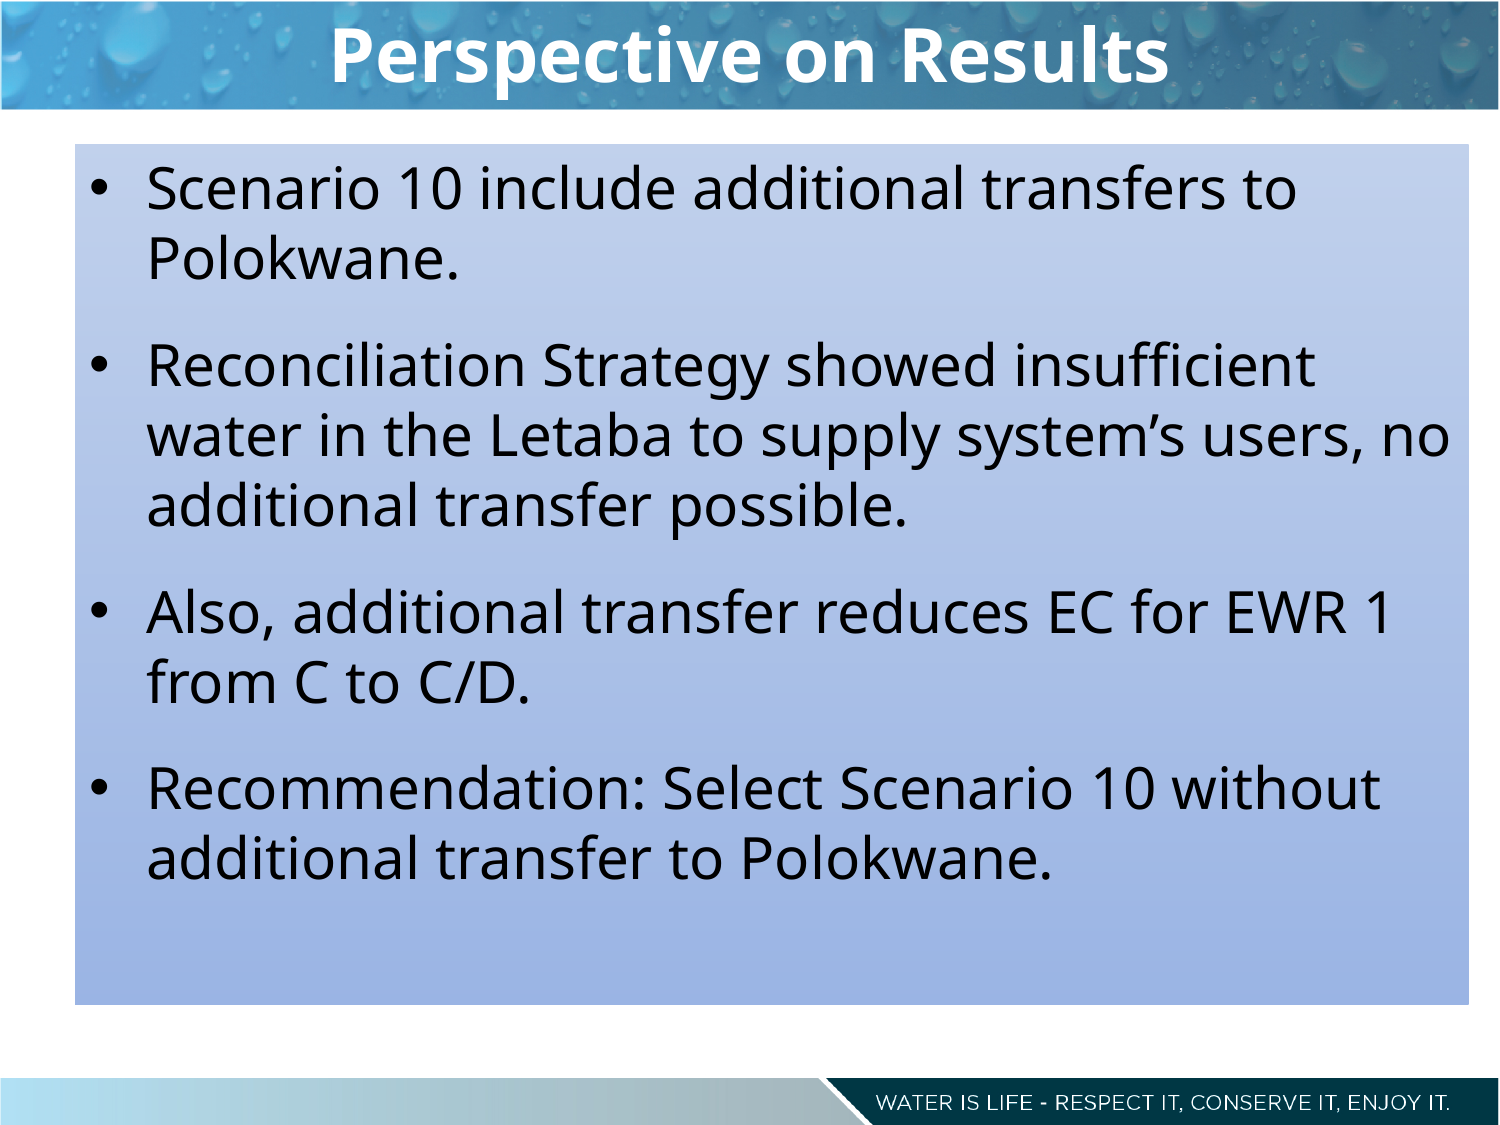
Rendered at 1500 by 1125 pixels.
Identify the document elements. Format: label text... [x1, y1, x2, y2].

list Scenario 10 include additional transfers to Polokwane. Reconciliation Strategy showed insufficient water in the Letaba to supply system’s users, no additional transfer possible. Also, additional transfer reduces EC for EWR 1 from C to C/D. Recommendation: Select Scenario 10 without additional transfer to Polokwane. [75, 144, 1469, 1005]
title Perspective on Results [75, 0, 1425, 129]
picture [1057, 1096, 1064, 1109]
picture [0, 0, 1500, 1125]
